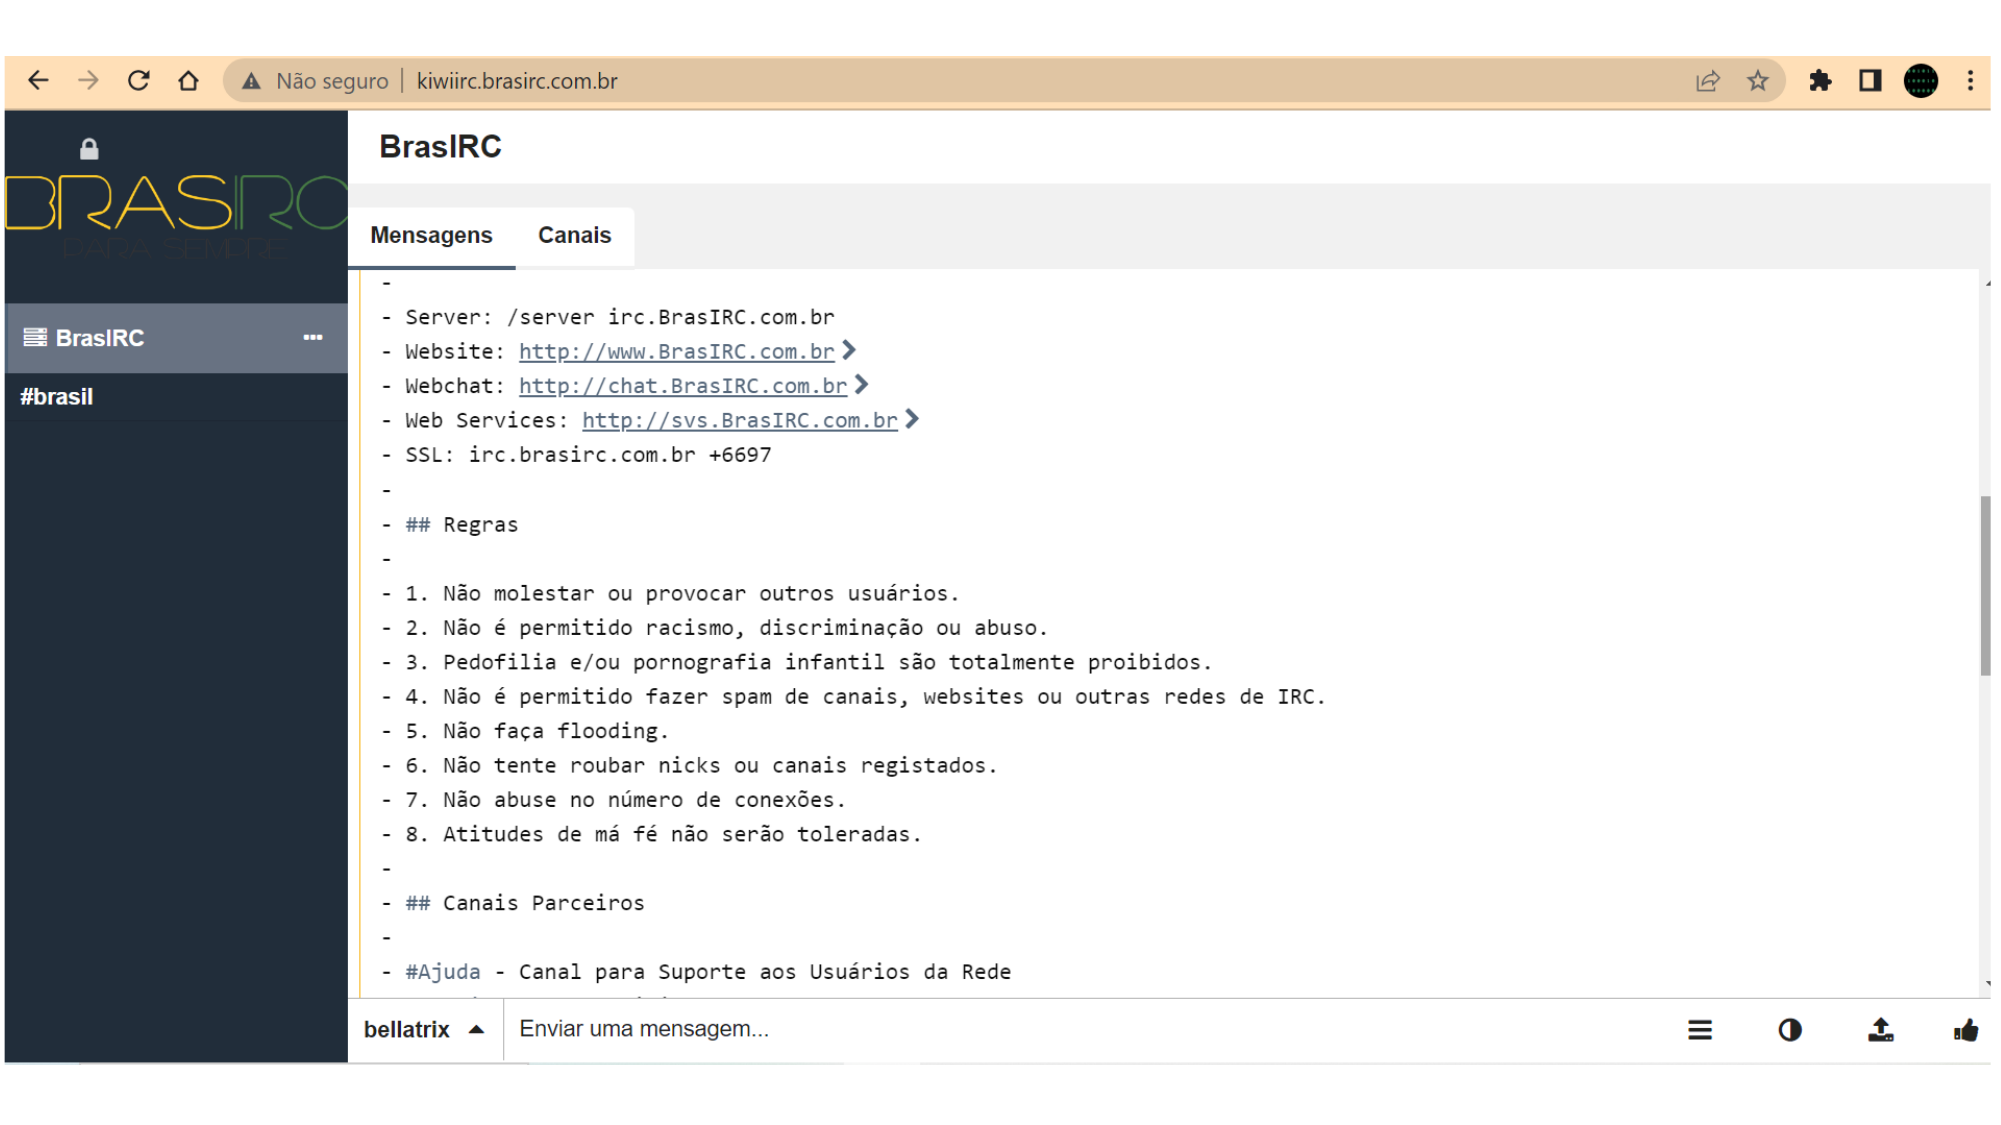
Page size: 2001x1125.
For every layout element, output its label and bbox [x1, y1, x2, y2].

picture [4, 56, 1991, 1065]
